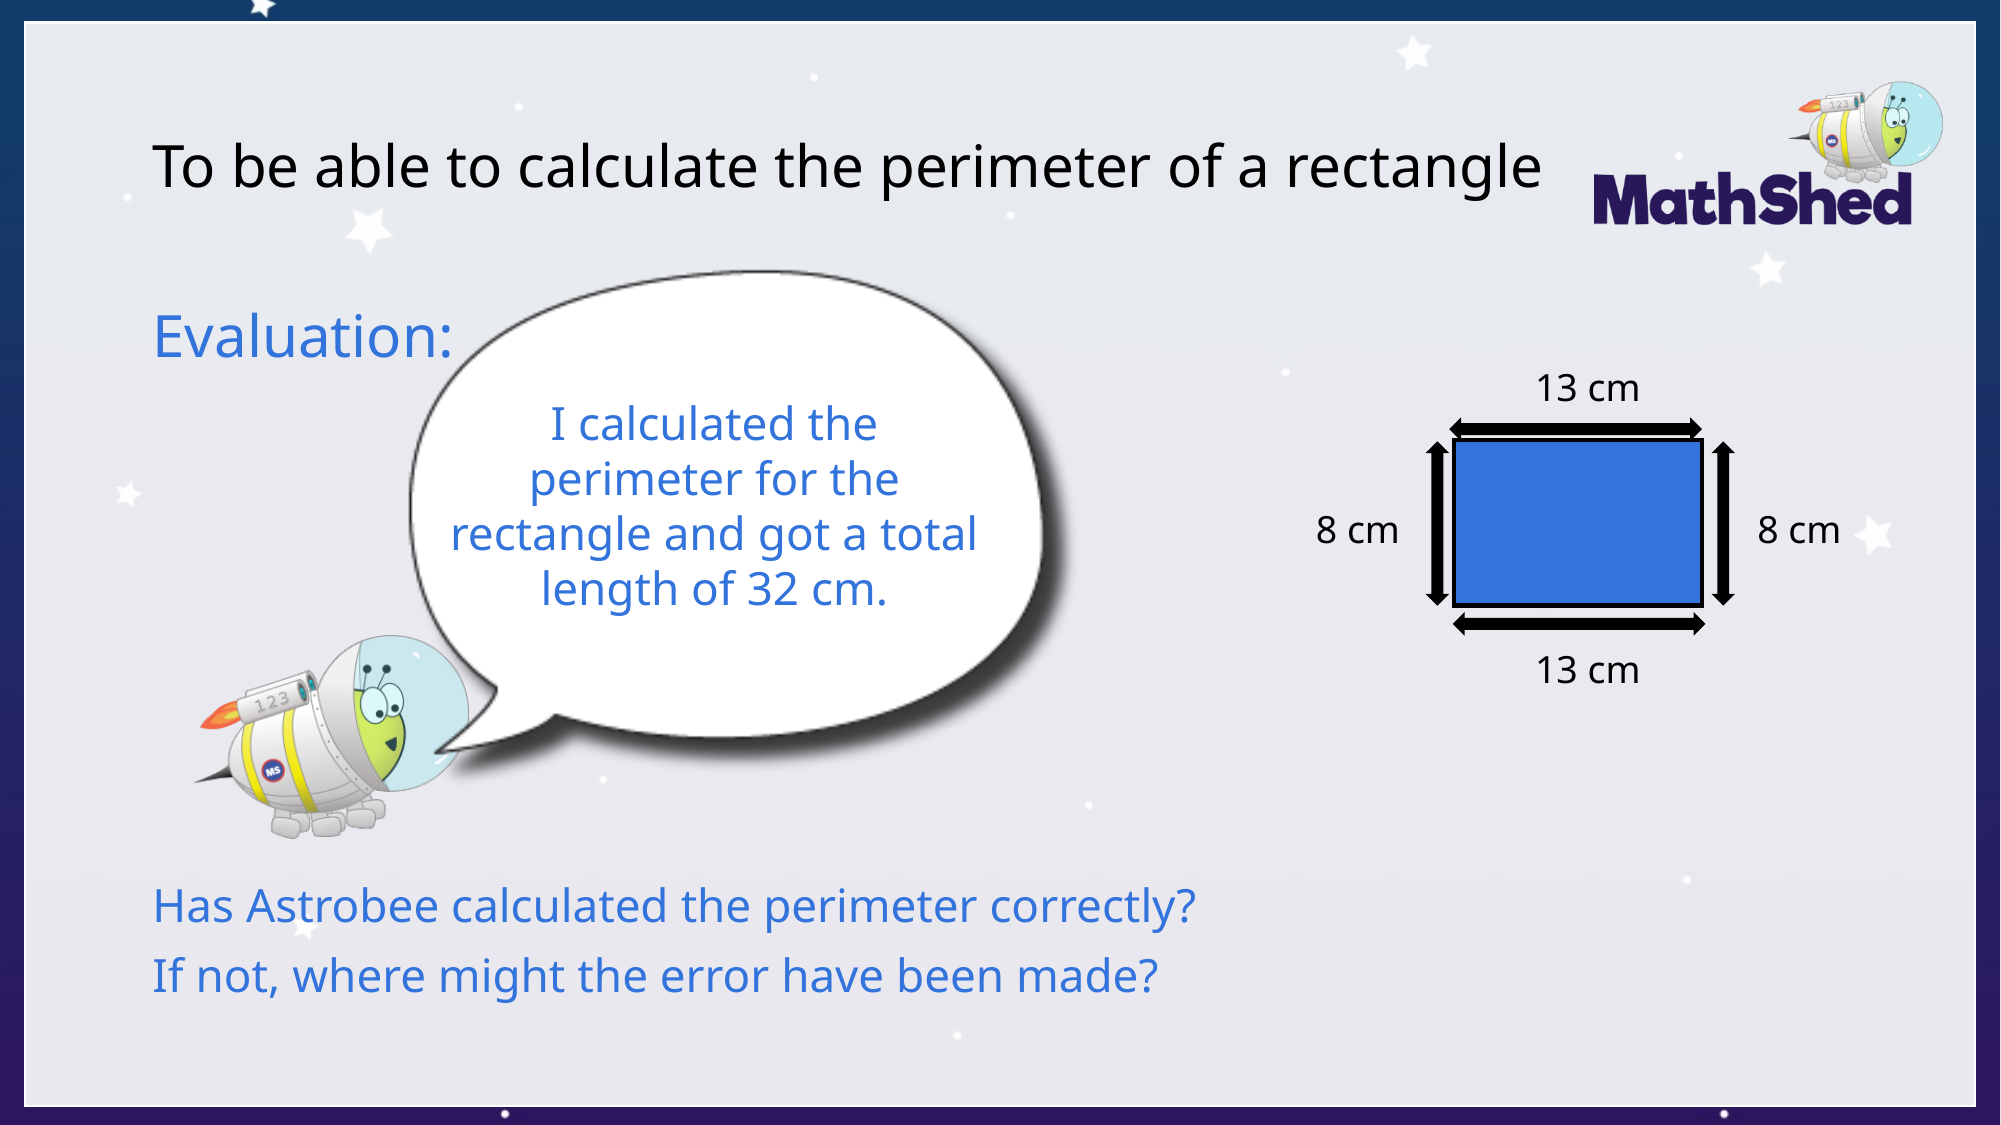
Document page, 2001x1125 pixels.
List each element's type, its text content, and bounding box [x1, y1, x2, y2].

text_box 8 cm [1301, 498, 1416, 559]
text_box 13 cm [1520, 638, 1656, 698]
text_box 13 cm [1520, 356, 1656, 417]
text_box [1423, 439, 1452, 608]
list Evaluation: Has Astrobee calculated the perimeter correctly? If not, where might the error have been made? [137, 299, 1931, 1014]
text_box [1453, 439, 1703, 607]
text_box [1451, 609, 1707, 639]
text_box [1447, 414, 1704, 444]
text_box [1708, 439, 1738, 608]
picture [0, 0, 2001, 1125]
text_box 8 cm [1742, 498, 1857, 559]
title To be able to calculate the perimeter of a rectangle [137, 59, 1578, 278]
